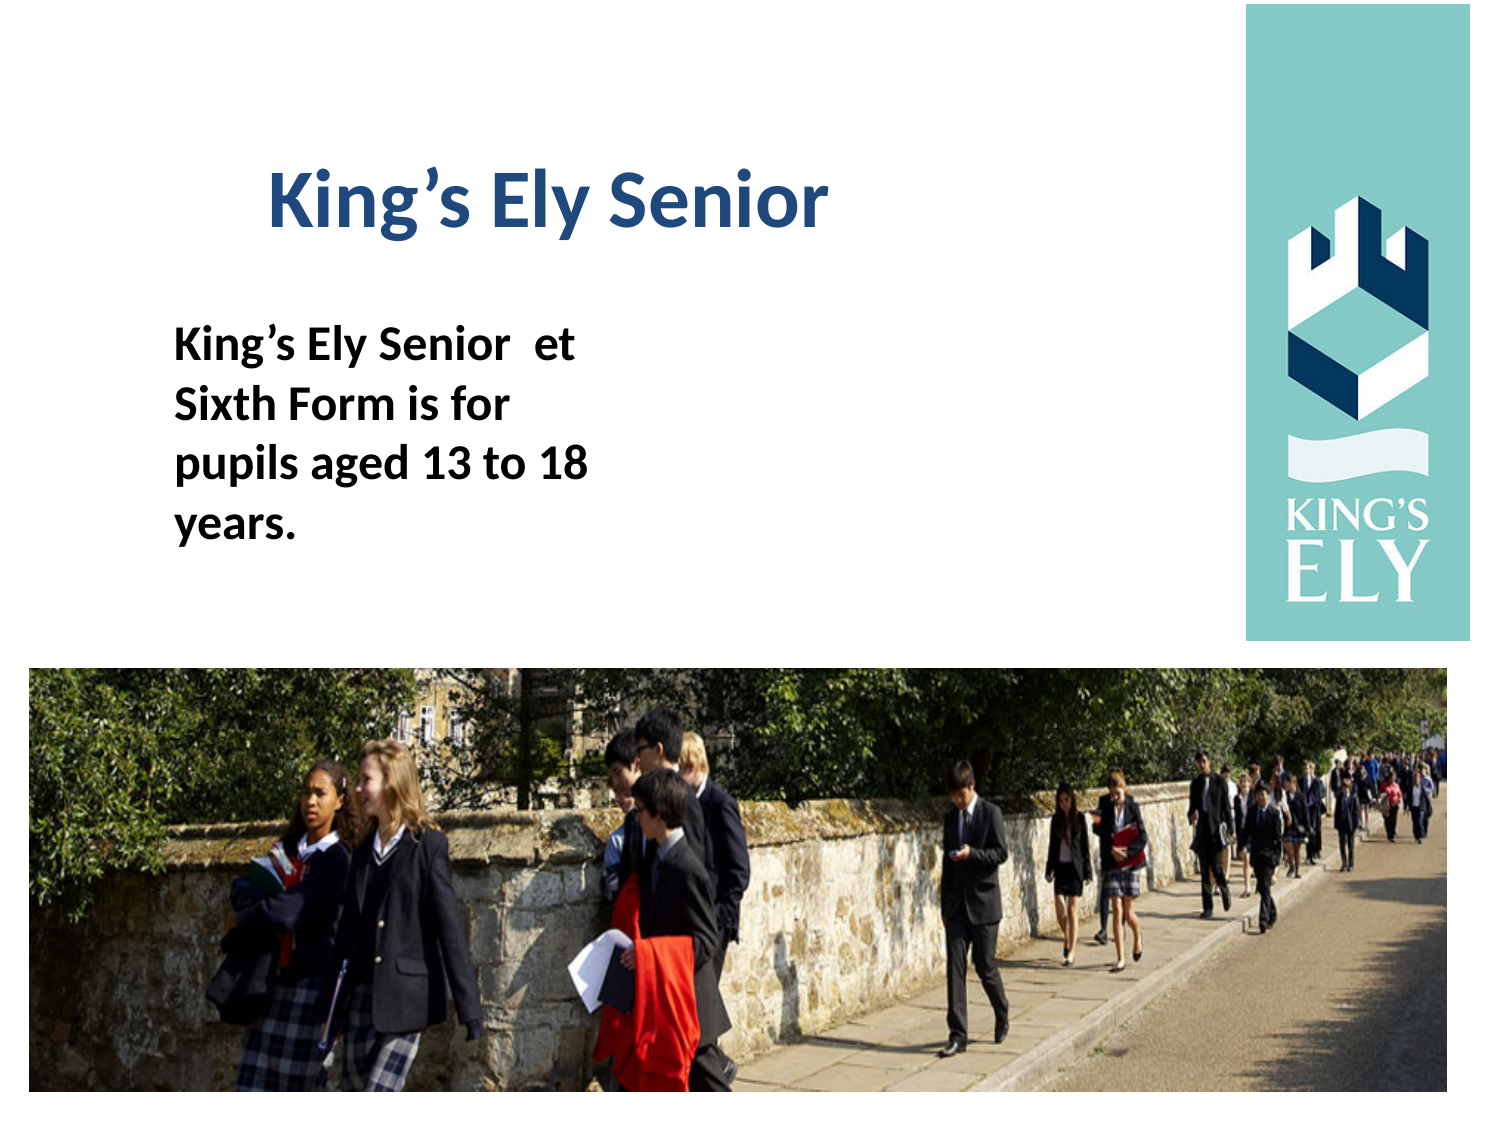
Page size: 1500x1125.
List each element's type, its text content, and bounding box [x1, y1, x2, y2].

text_box King’s Ely Senior [253, 137, 916, 252]
picture [29, 668, 1448, 1093]
text_box King’s Ely Senior et Sixth Form is for pupils aged 13 to 18 years. [159, 302, 656, 603]
picture [1245, 4, 1470, 641]
